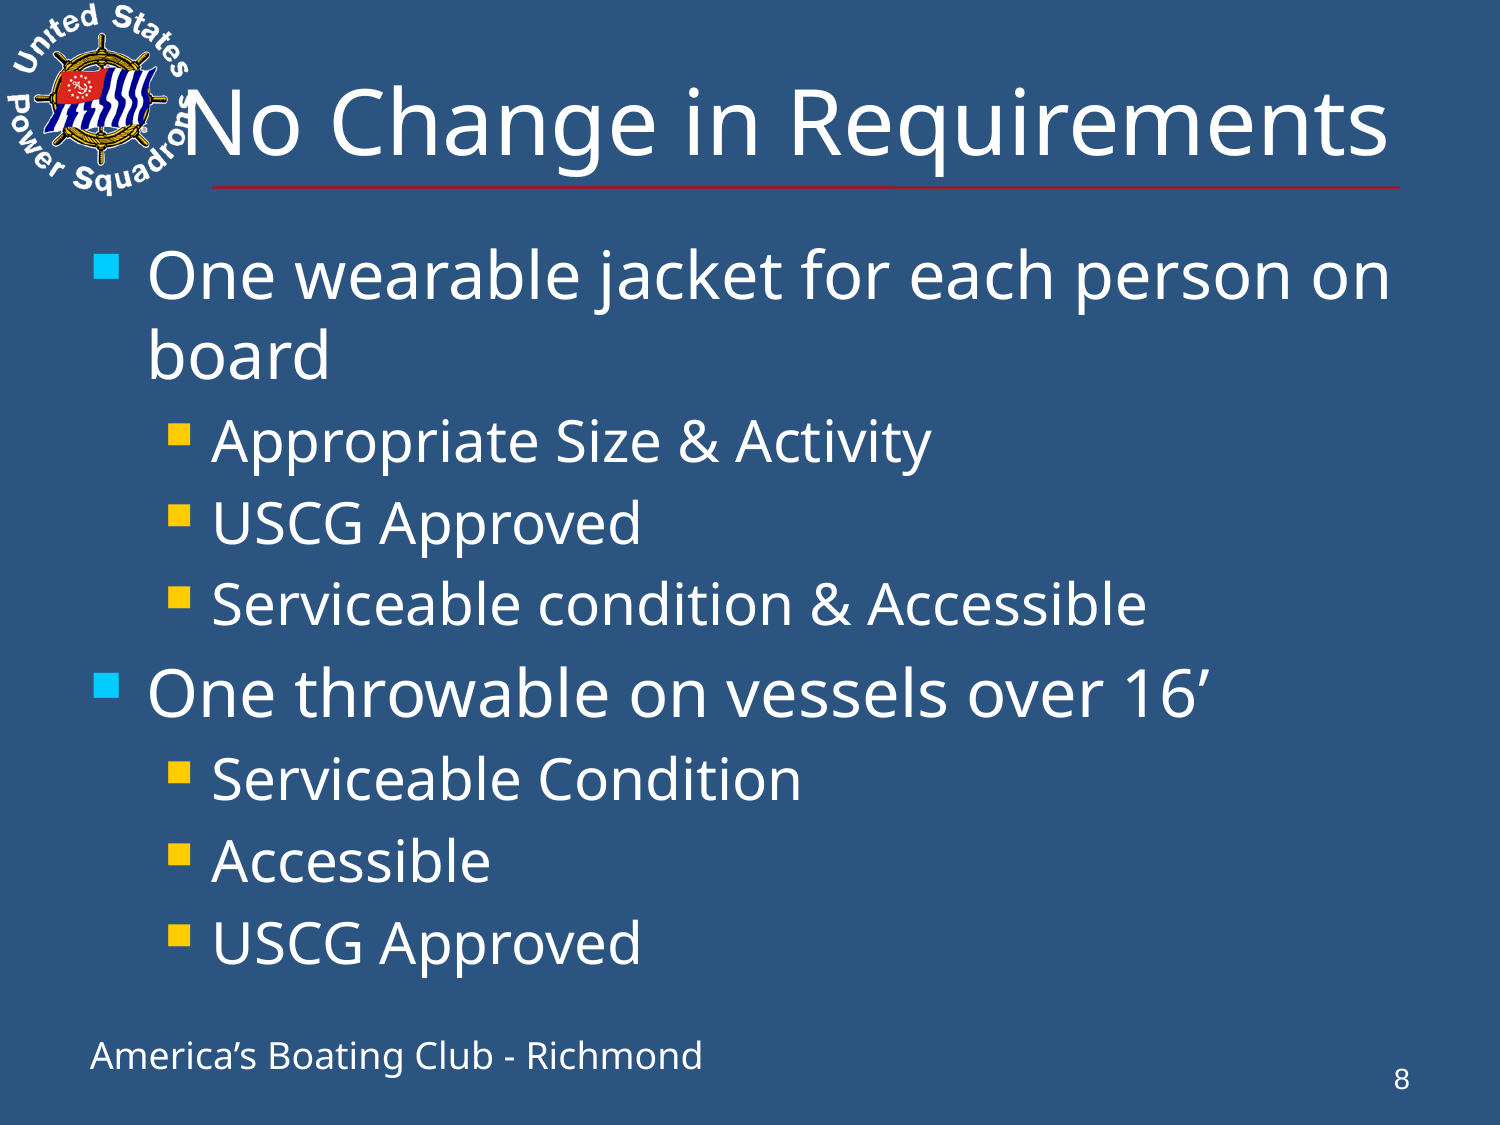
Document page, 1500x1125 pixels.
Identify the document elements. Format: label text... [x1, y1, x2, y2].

picture [0, 0, 200, 199]
list One wearable jacket for each person on board Appropriate Size & Activity USCG Approved Serviceable condition & Accessible One throwable on vessels over 16’ Serviceable Condition Accessible USCG Approved [74, 224, 1426, 901]
title No Change in Requirements [74, 62, 1426, 176]
slide_number 8 [1074, 1024, 1426, 1103]
